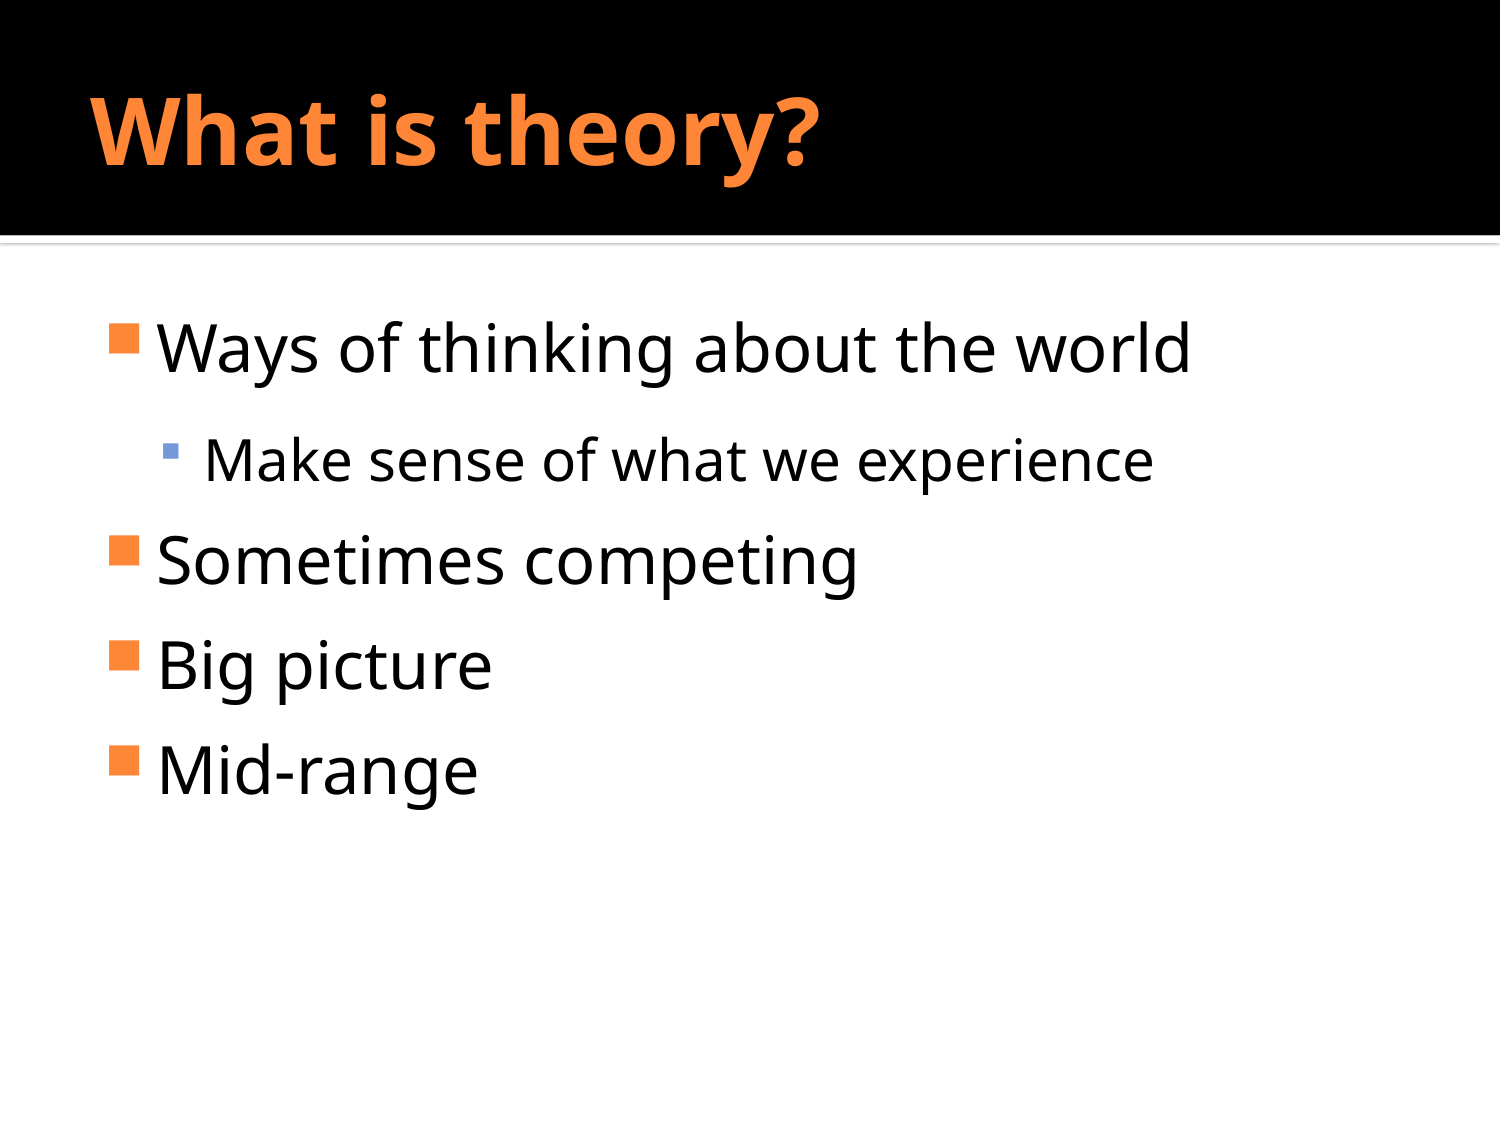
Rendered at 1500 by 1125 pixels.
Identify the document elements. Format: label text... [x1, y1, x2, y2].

title What is theory? [75, 25, 1425, 231]
list Ways of thinking about the world Make sense of what we experience Sometimes competing Big picture Mid-range [75, 291, 1425, 1100]
